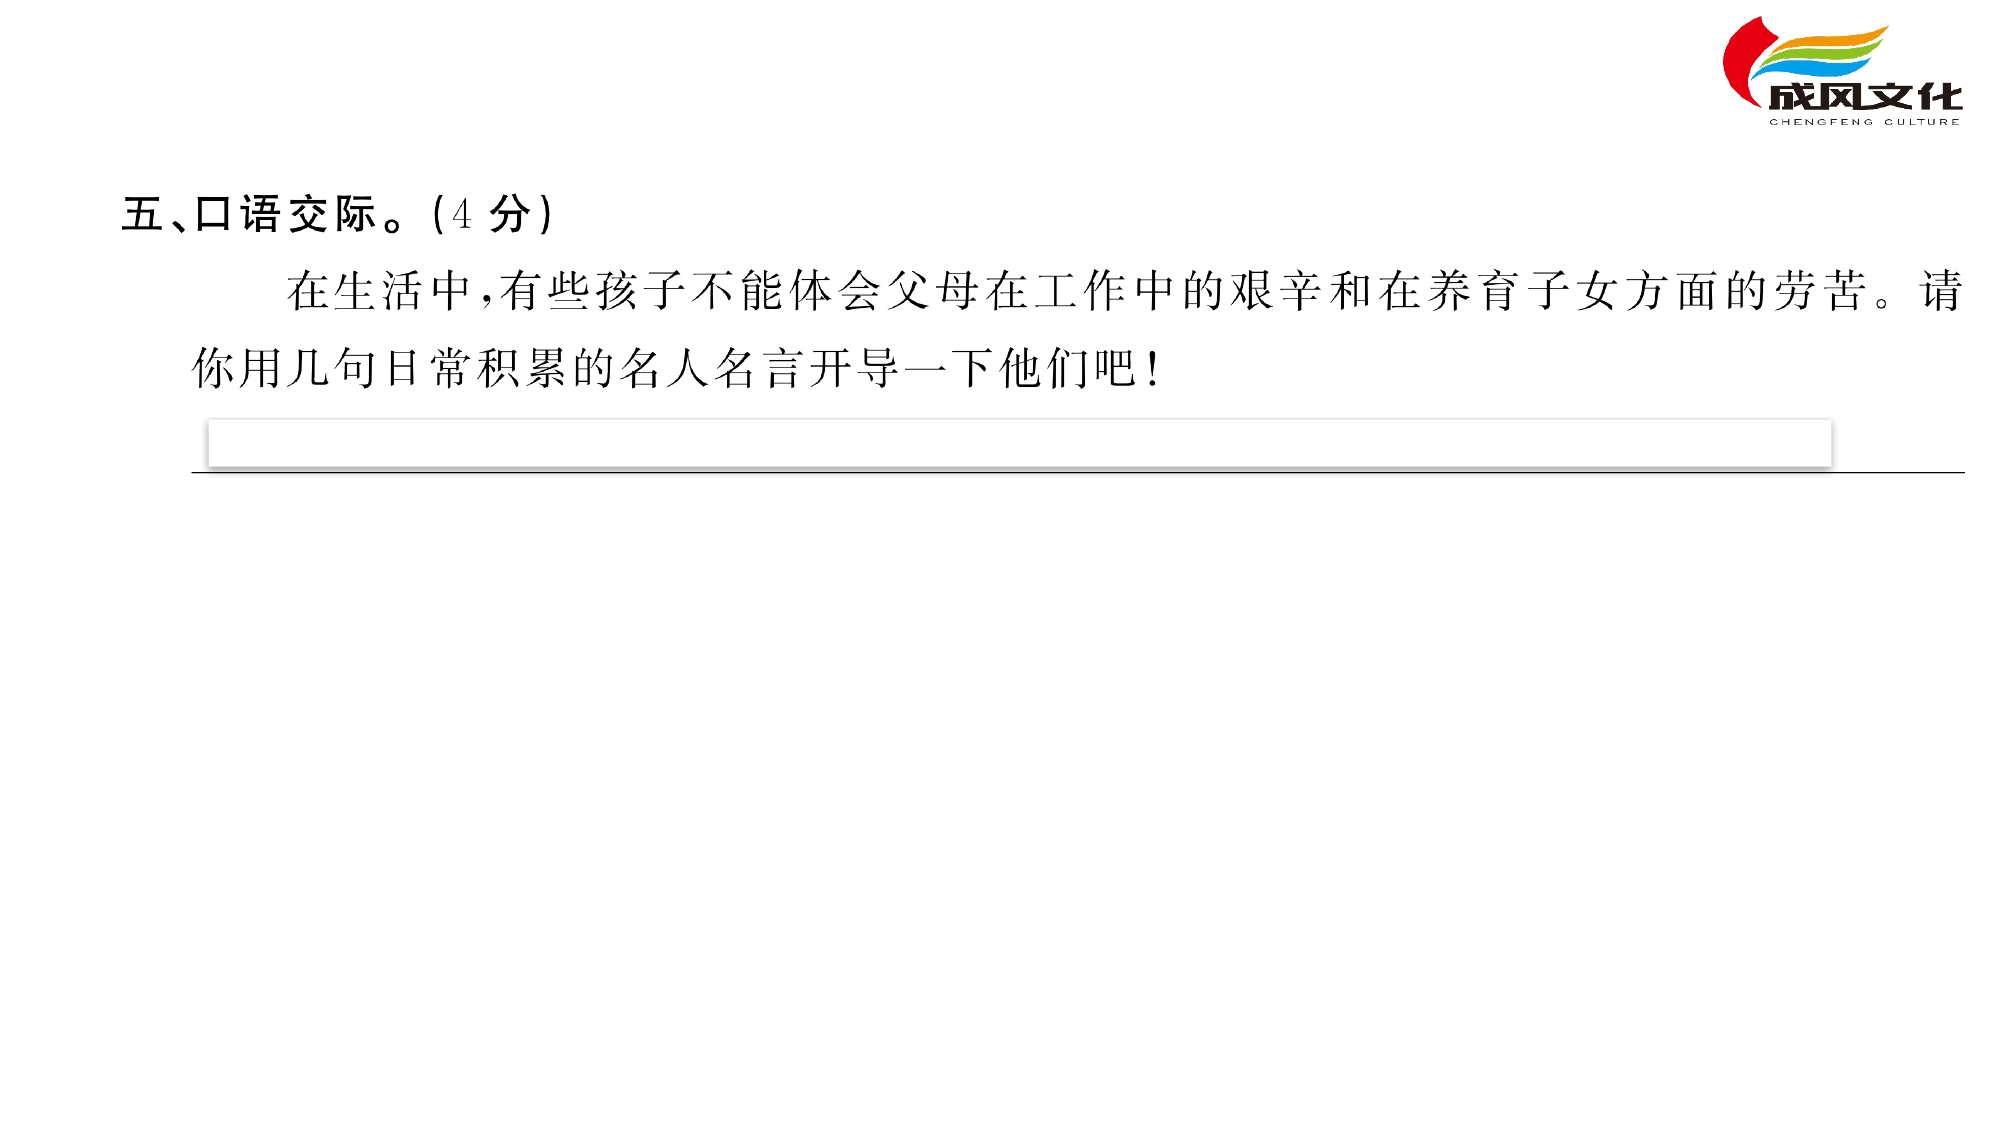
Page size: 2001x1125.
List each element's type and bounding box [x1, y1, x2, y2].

picture [1708, 0, 1986, 136]
picture [117, 176, 2000, 486]
